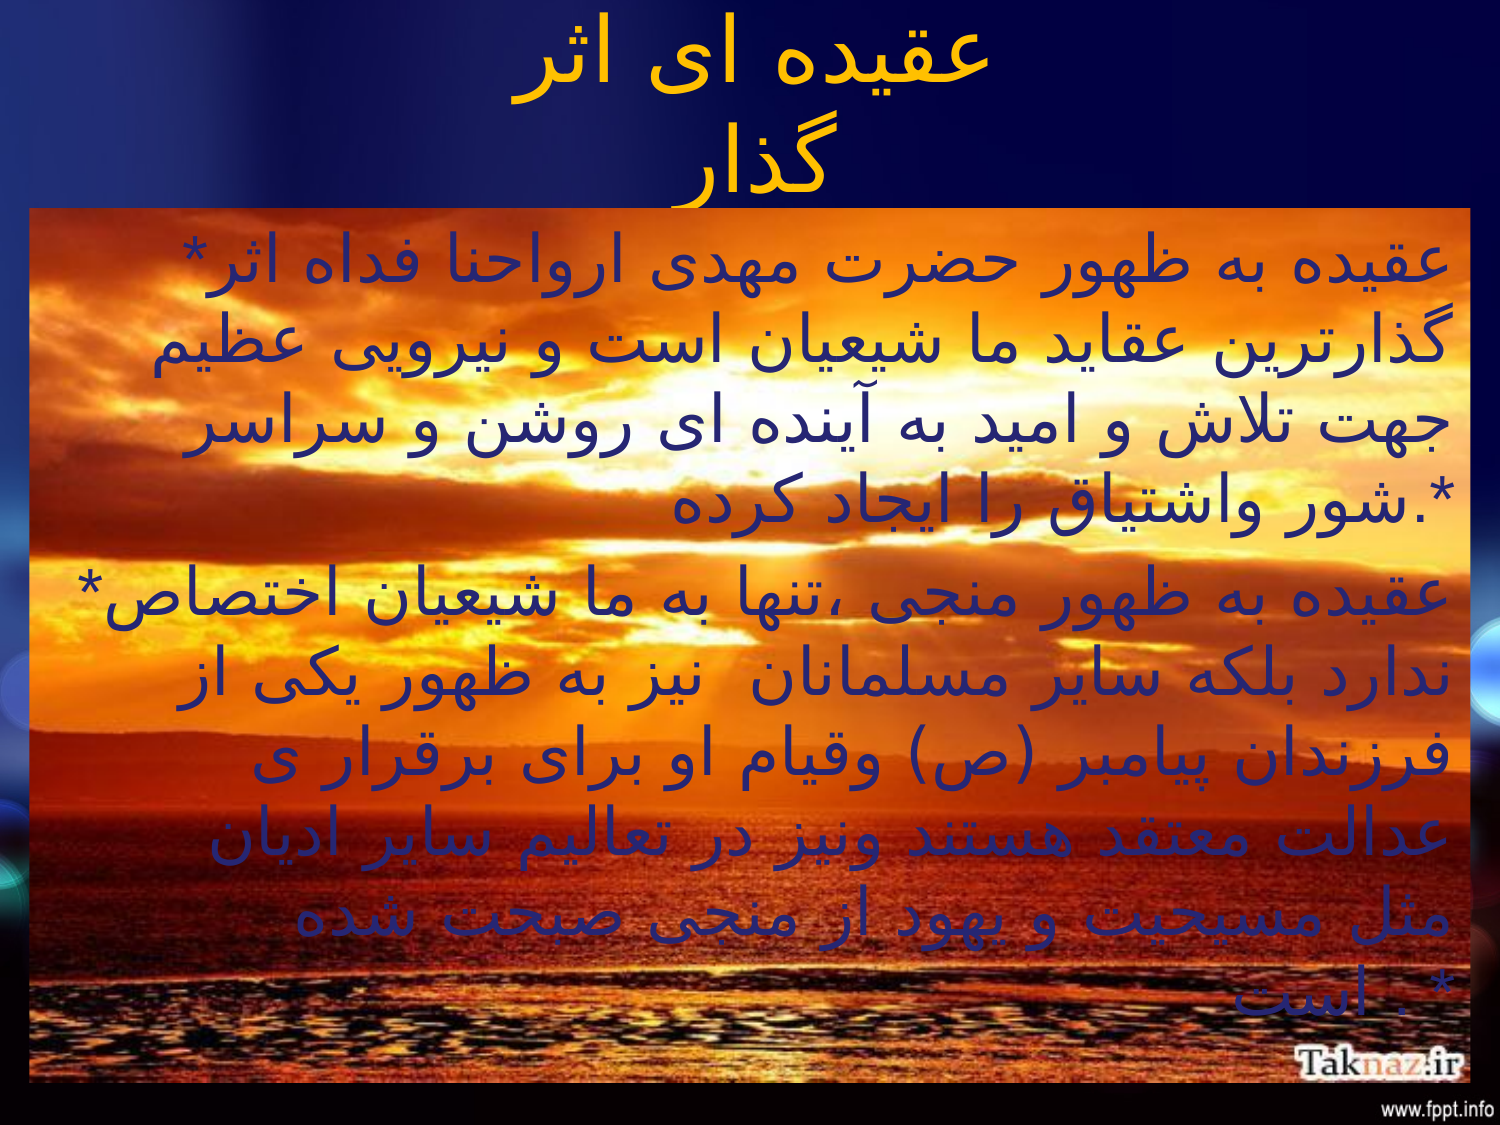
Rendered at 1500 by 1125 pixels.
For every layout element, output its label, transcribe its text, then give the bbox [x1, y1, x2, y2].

picture [0, 0, 1500, 1125]
list *عقیده به ظهور حضرت مهدی ارواحنا فداه اثر گذارترین عقاید ما شیعیان است و نیرویی عظیم جهت تلاش و امید به آینده ای روشن و سراسر شور واشتیاق را ایجاد کرده.* *عقیده به ظهور منجی ،تنها به ما شیعیان اختصاص ندارد بلکه سایر مسلمانان نیز به ظهور یکی از فرزندان پیامبر (ص) وقیام او برای برقرار ی عدالت معتقد هستند ونیز در تعالیم سایر ادیان مثل مسیحیت و یهود از منجی صبحت شده است . * [29, 207, 1471, 1083]
title عقیده ای اثر گذار [430, 6, 1083, 195]
